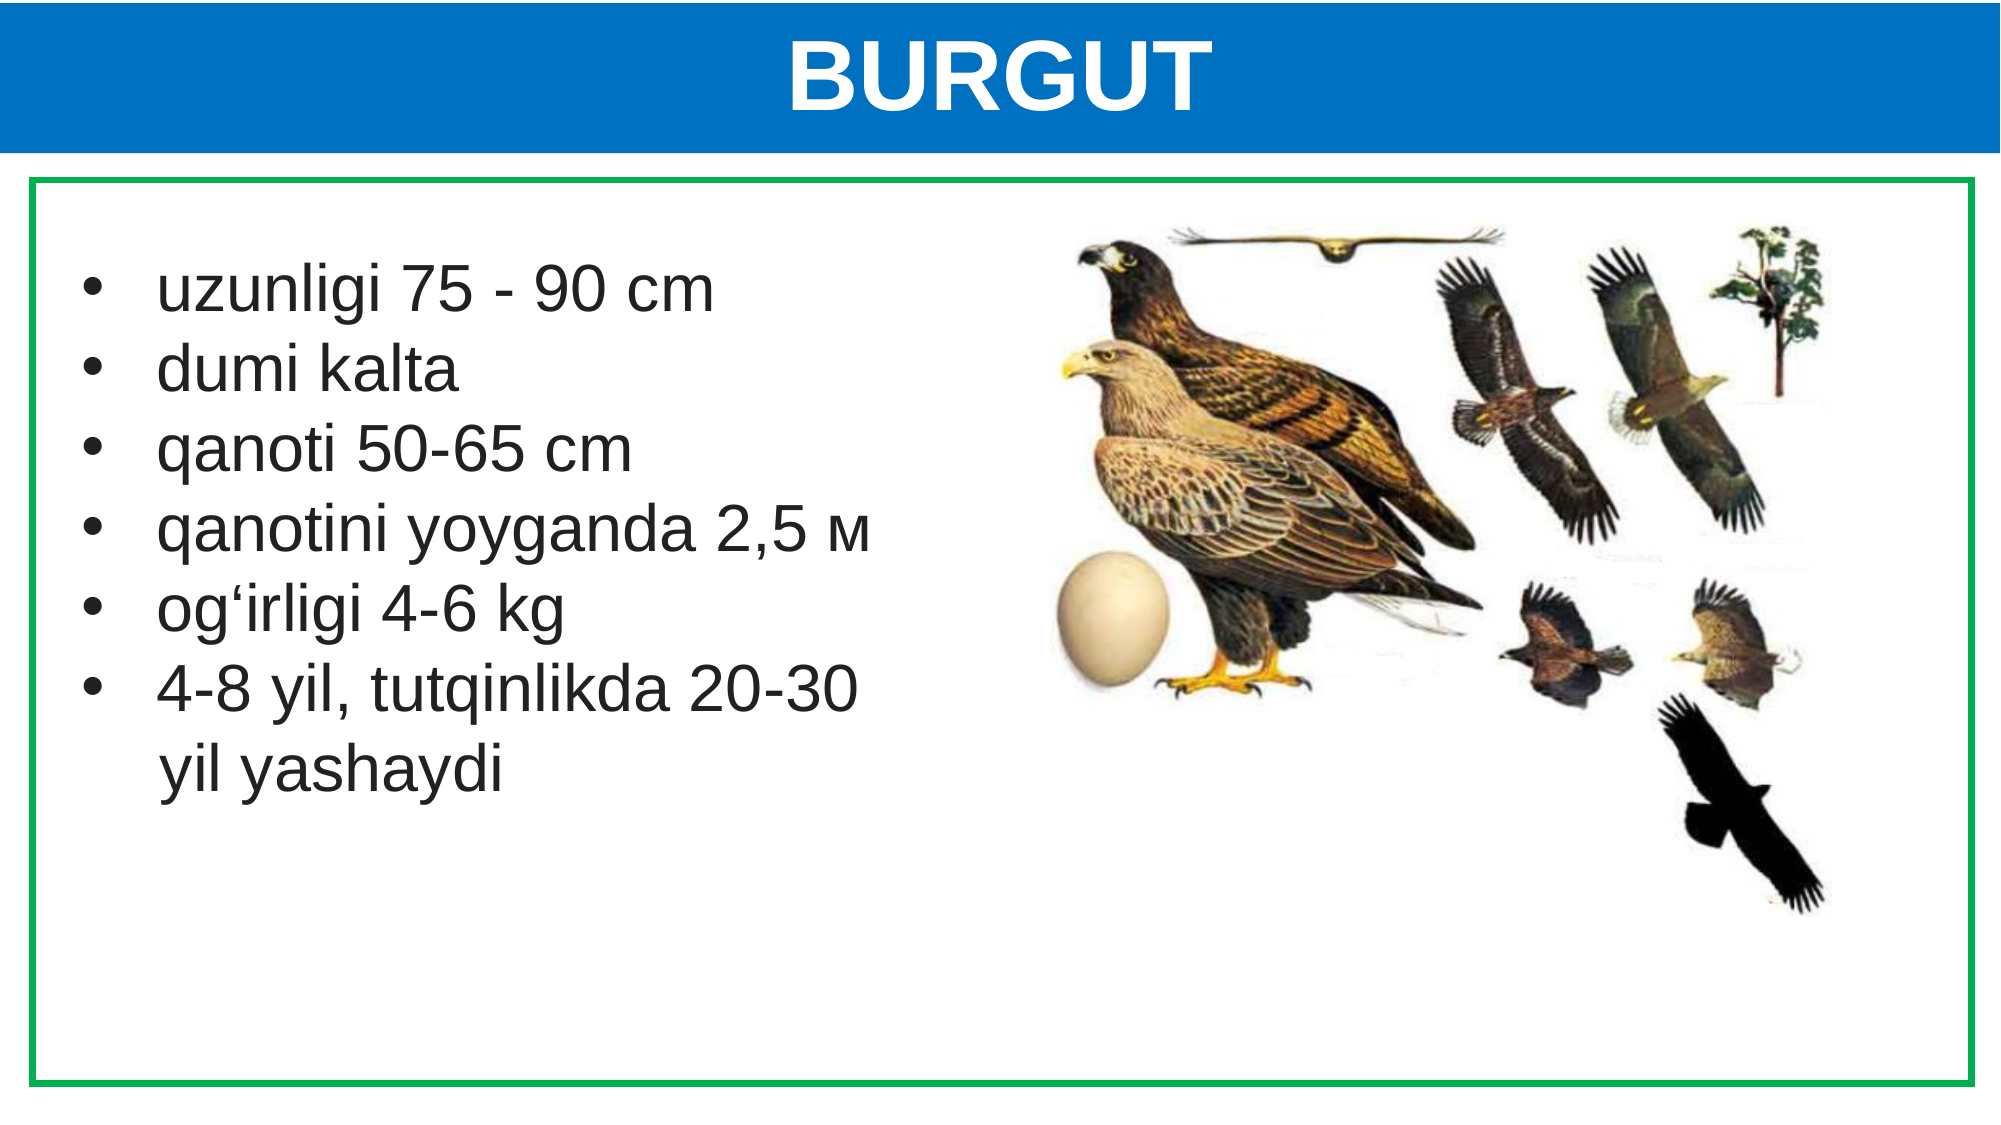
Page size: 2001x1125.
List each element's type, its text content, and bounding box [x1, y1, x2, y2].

text_box [32, 179, 1973, 1085]
text_box uzunligi 75 - 90 сm dumi kalta qanoti 50-65 cm qanotini yoyganda 2,5 м og‘irligi 4-6 kg 4-8 yil, tutqinlikda 20-30 yil yashaydi [66, 237, 931, 813]
title BURGUT [0, 3, 2000, 154]
picture [944, 215, 1832, 926]
